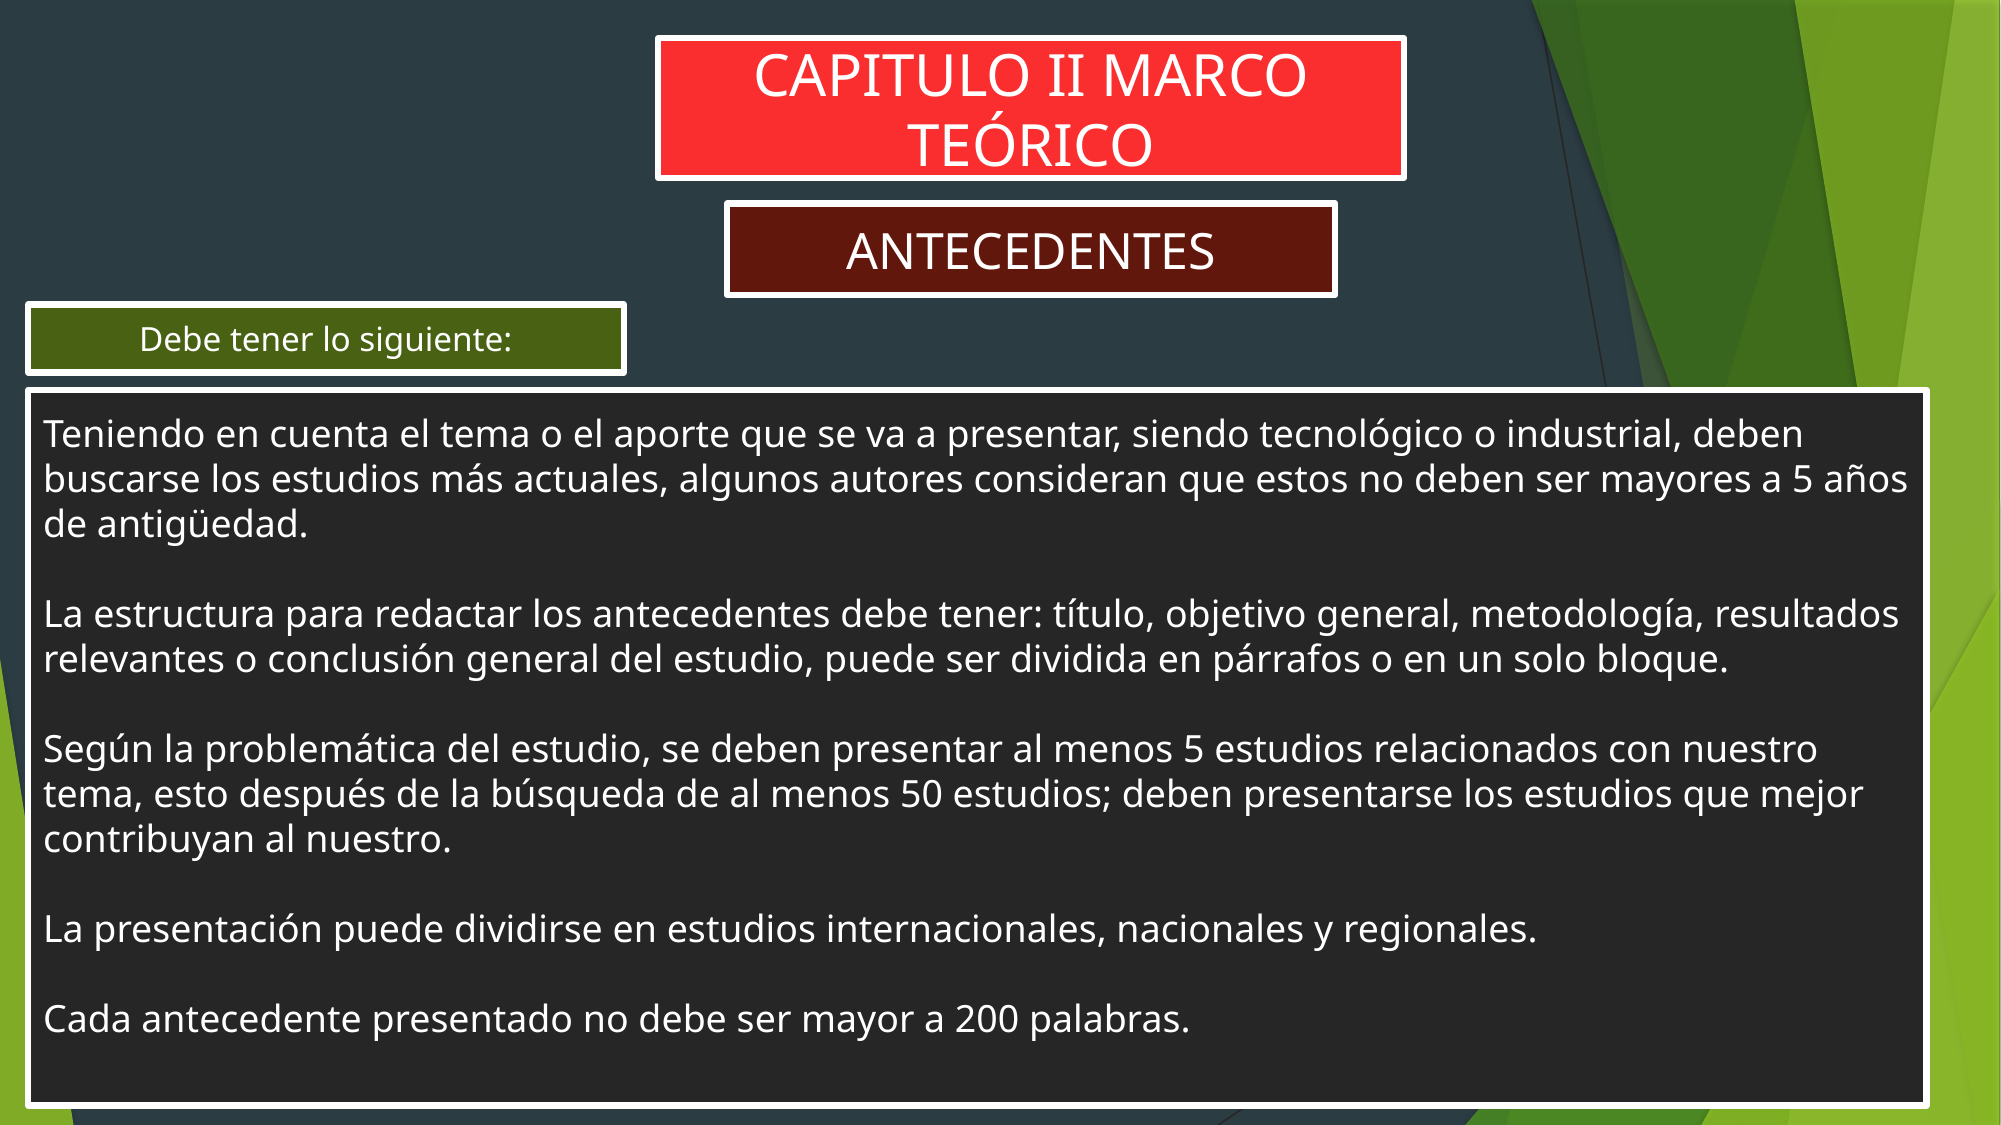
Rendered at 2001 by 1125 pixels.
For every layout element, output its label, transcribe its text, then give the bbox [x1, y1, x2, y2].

text_box ANTECEDENTES [725, 202, 1337, 296]
text_box CAPITULO II MARCO TEÓRICO [657, 37, 1406, 179]
text_box Debe tener lo siguiente: [27, 303, 625, 374]
text_box Teniendo en cuenta el tema o el aporte que se va a presentar, siendo tecnológico o industrial, deben buscarse los estudios más actuales, algunos autores consideran que estos no deben ser mayores a 5 años de antigüedad. La estructura para redactar los antecedentes debe tener: título, objetivo general, metodología, resultados relevantes o conclusión general del estudio, puede ser dividida en párrafos o en un solo bloque. Según la problemática del estudio, se deben presentar al menos 5 estudios relacionados con nuestro tema, esto después de la búsqueda de al menos 50 estudios; deben presentarse los estudios que mejor contribuyan al nuestro. La presentación puede dividirse en estudios internacionales, nacionales y regionales. Cada antecedente presentado no debe ser mayor a 200 palabras. [27, 388, 1928, 1107]
